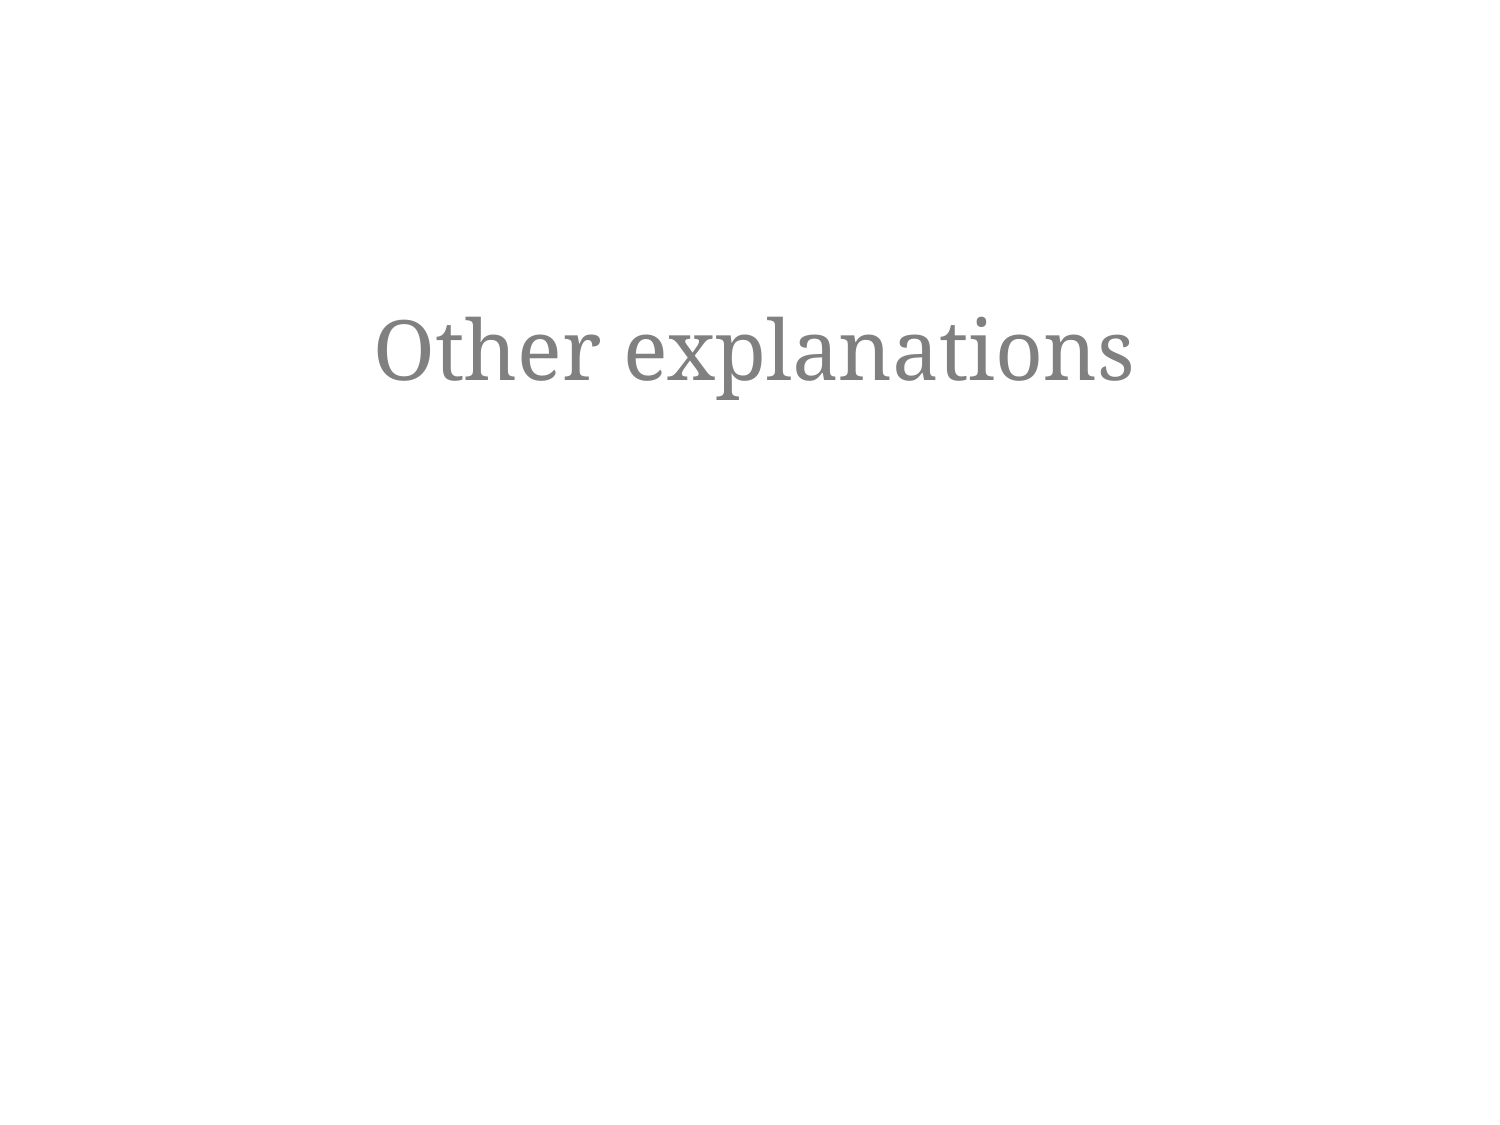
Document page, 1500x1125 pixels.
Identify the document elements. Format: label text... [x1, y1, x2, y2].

title Other explanations [79, 253, 1430, 441]
